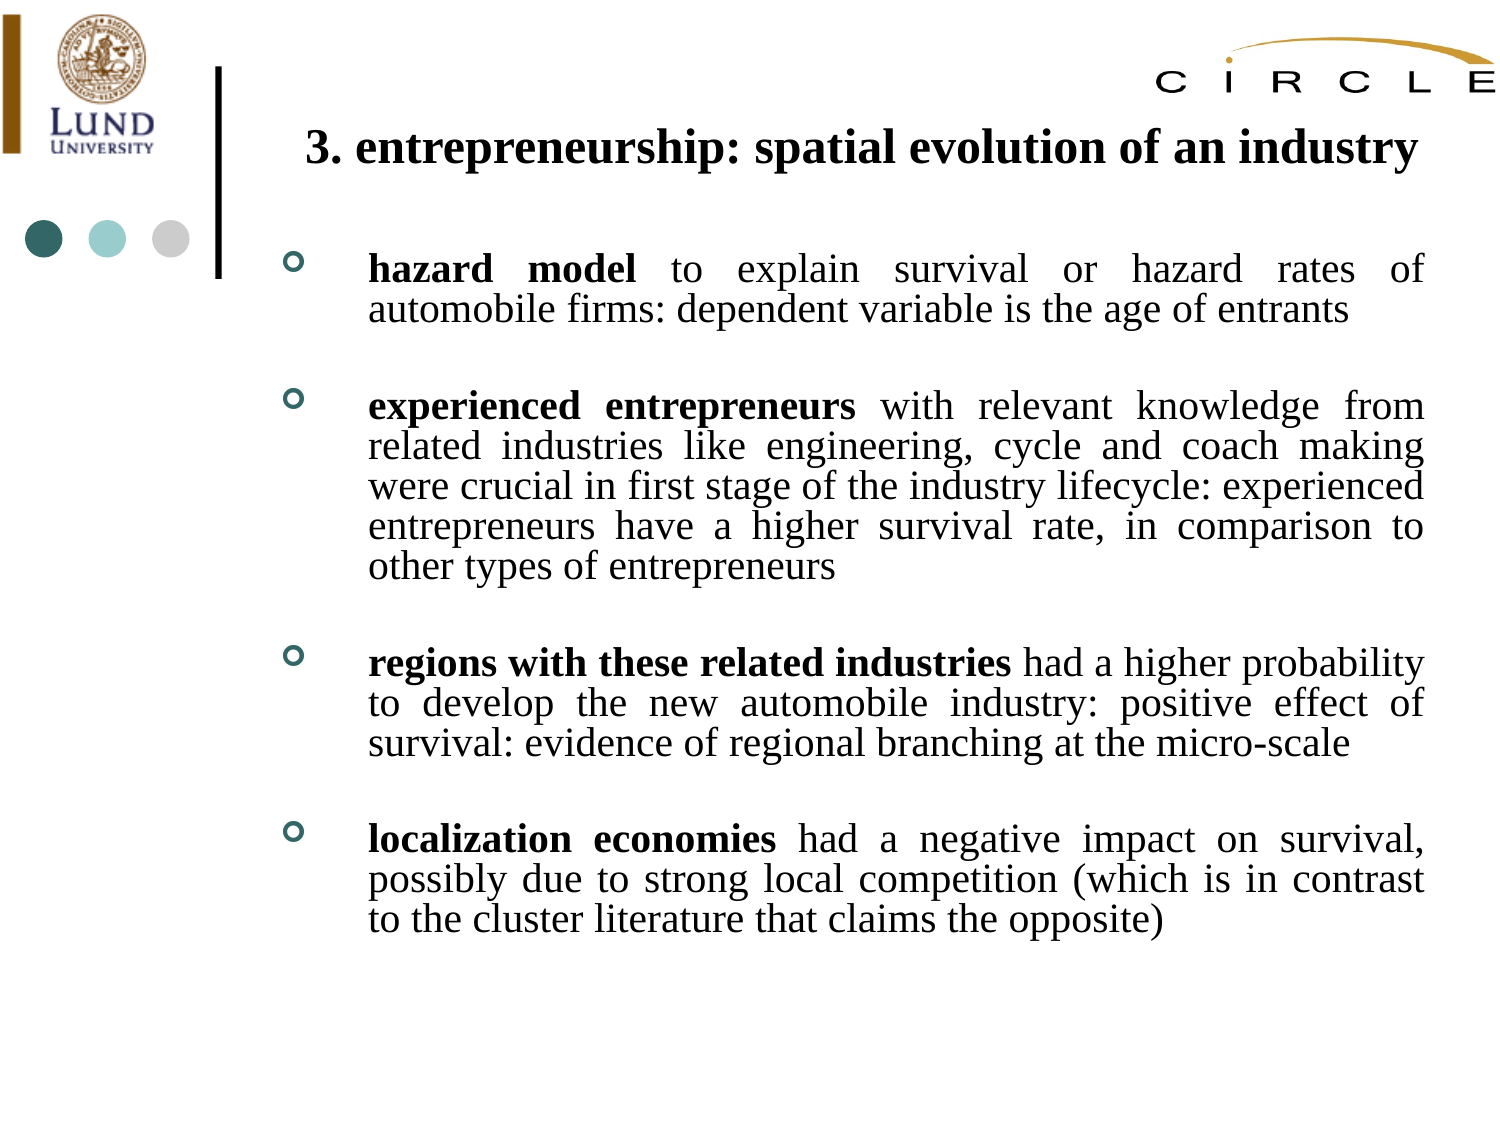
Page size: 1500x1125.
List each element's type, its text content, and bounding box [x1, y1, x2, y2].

list hazard model to explain survival or hazard rates of automobile firms: dependent variable is the age of entrants experienced entrepreneurs with relevant knowledge from related industries like engineering, cycle and coach making were crucial in first stage of the industry lifecycle: experienced entrepreneurs have a higher survival rate, in comparison to other types of entrepreneurs regions with these related industries had a higher probability to develop the new automobile industry: positive effect of survival: evidence of regional branching at the micro-scale localization economies had a negative impact on survival, possibly due to strong local competition (which is in contrast to the cluster literature that claims the opposite) [265, 243, 1441, 1071]
picture [1151, 0, 1500, 148]
picture [0, 0, 168, 157]
title 3. entrepreneurship: spatial evolution of an industry [277, 101, 1447, 185]
